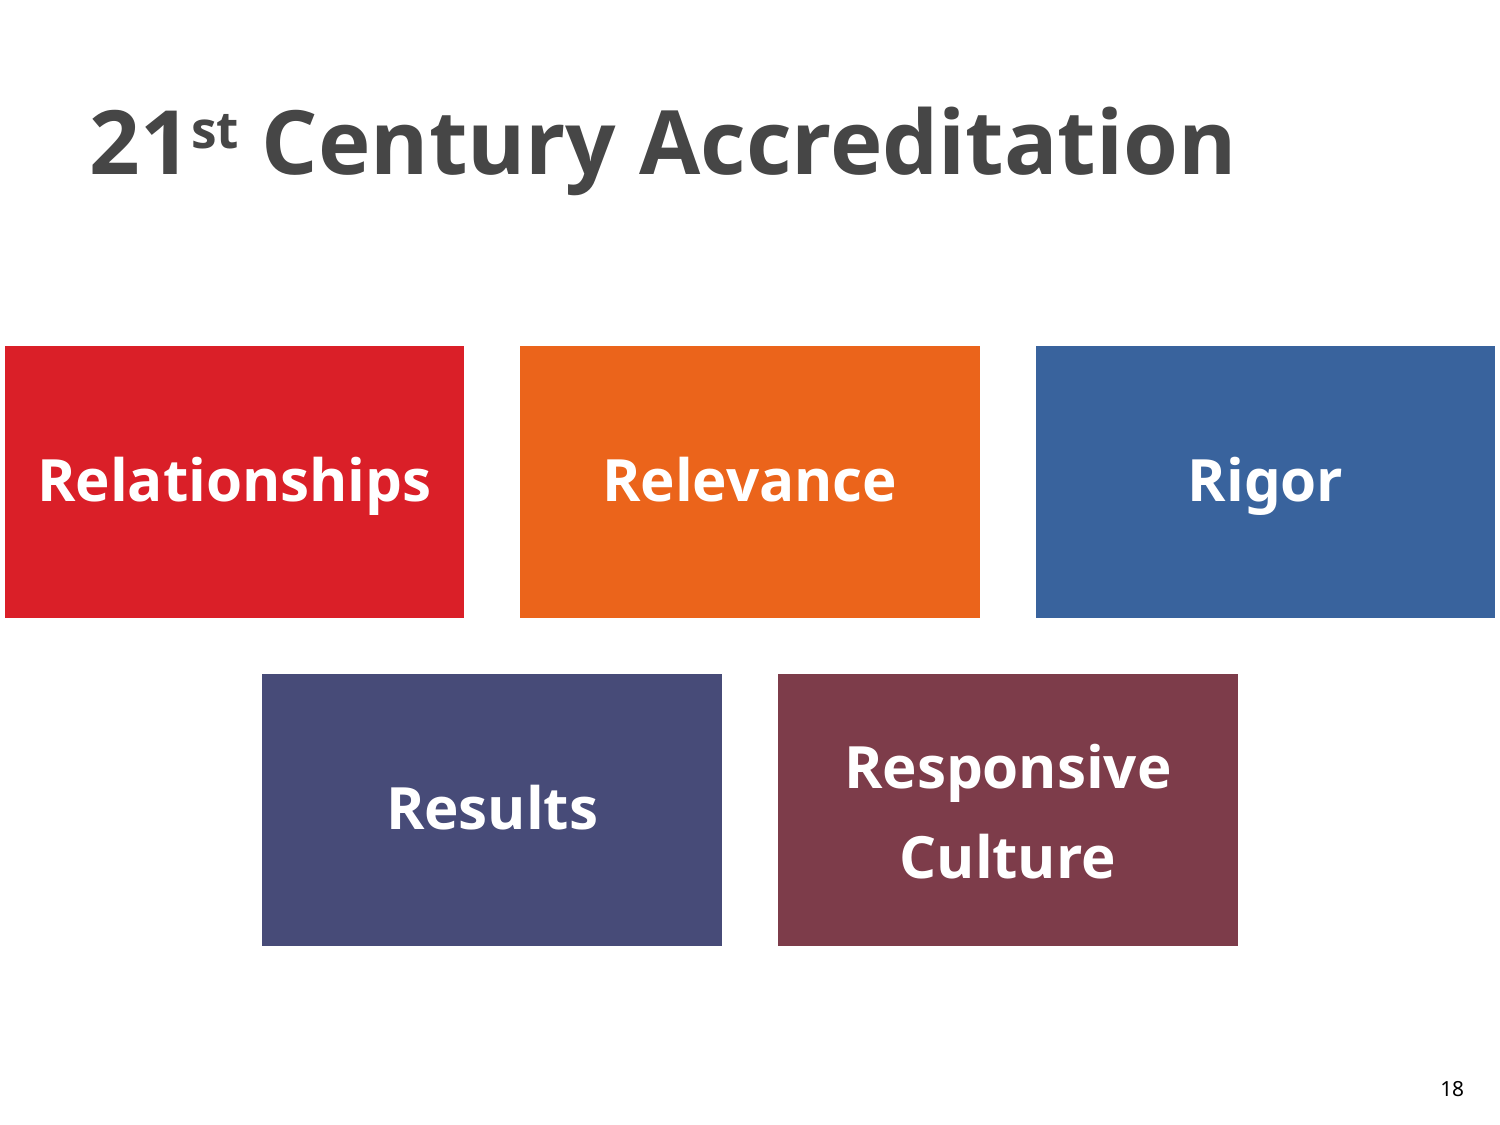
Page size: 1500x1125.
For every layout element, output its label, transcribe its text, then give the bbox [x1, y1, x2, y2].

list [0, 274, 1500, 1018]
slide_number 18 [1418, 1051, 1479, 1112]
title 21st Century Accreditation [75, 45, 1425, 233]
